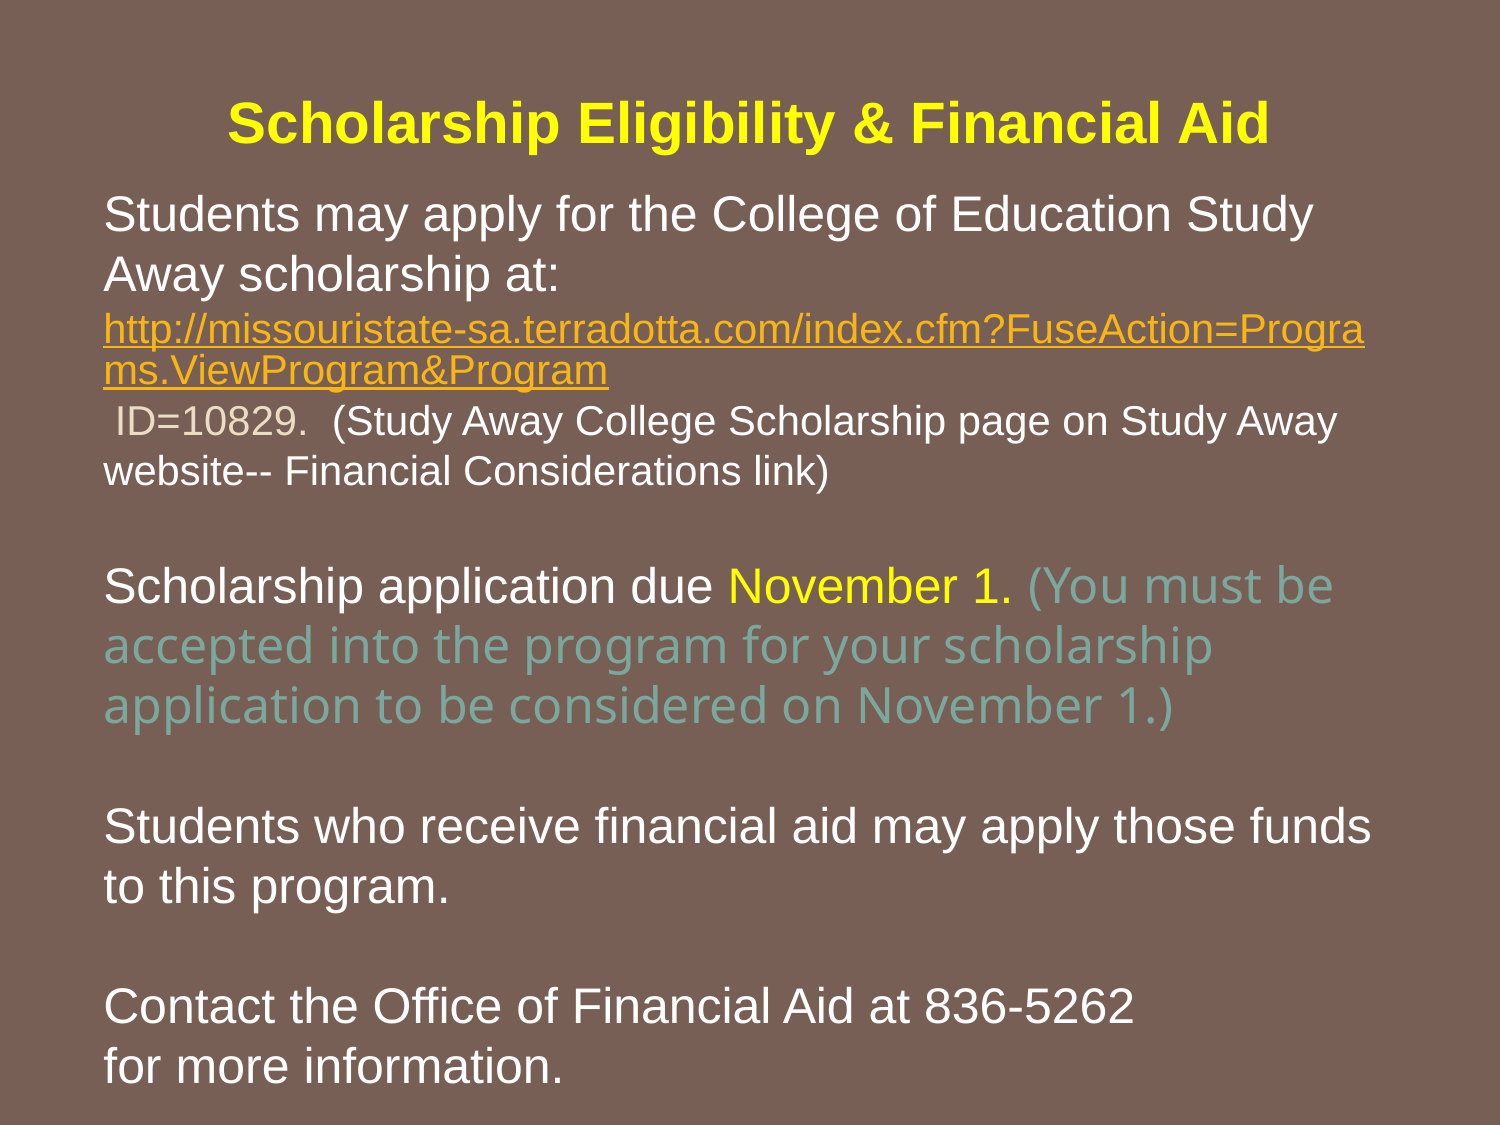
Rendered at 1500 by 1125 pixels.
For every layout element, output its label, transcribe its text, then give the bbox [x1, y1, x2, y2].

text_box Scholarship Eligibility & Financial Aid Students may apply for the College of Education Study Away scholarship at: http://missouristate-sa.terradotta.com/index.cfm?FuseAction=Programs.ViewProgram&Program ID=10829. (Study Away College Scholarship page on Study Away website-- Financial Considerations link) Scholarship application due November 1. (You must be accepted into the program for your scholarship application to be considered on November 1.) Students who receive financial aid may apply those funds to this program. Contact the Office of Financial Aid at 836-5262 for more information. [88, 78, 1412, 1060]
